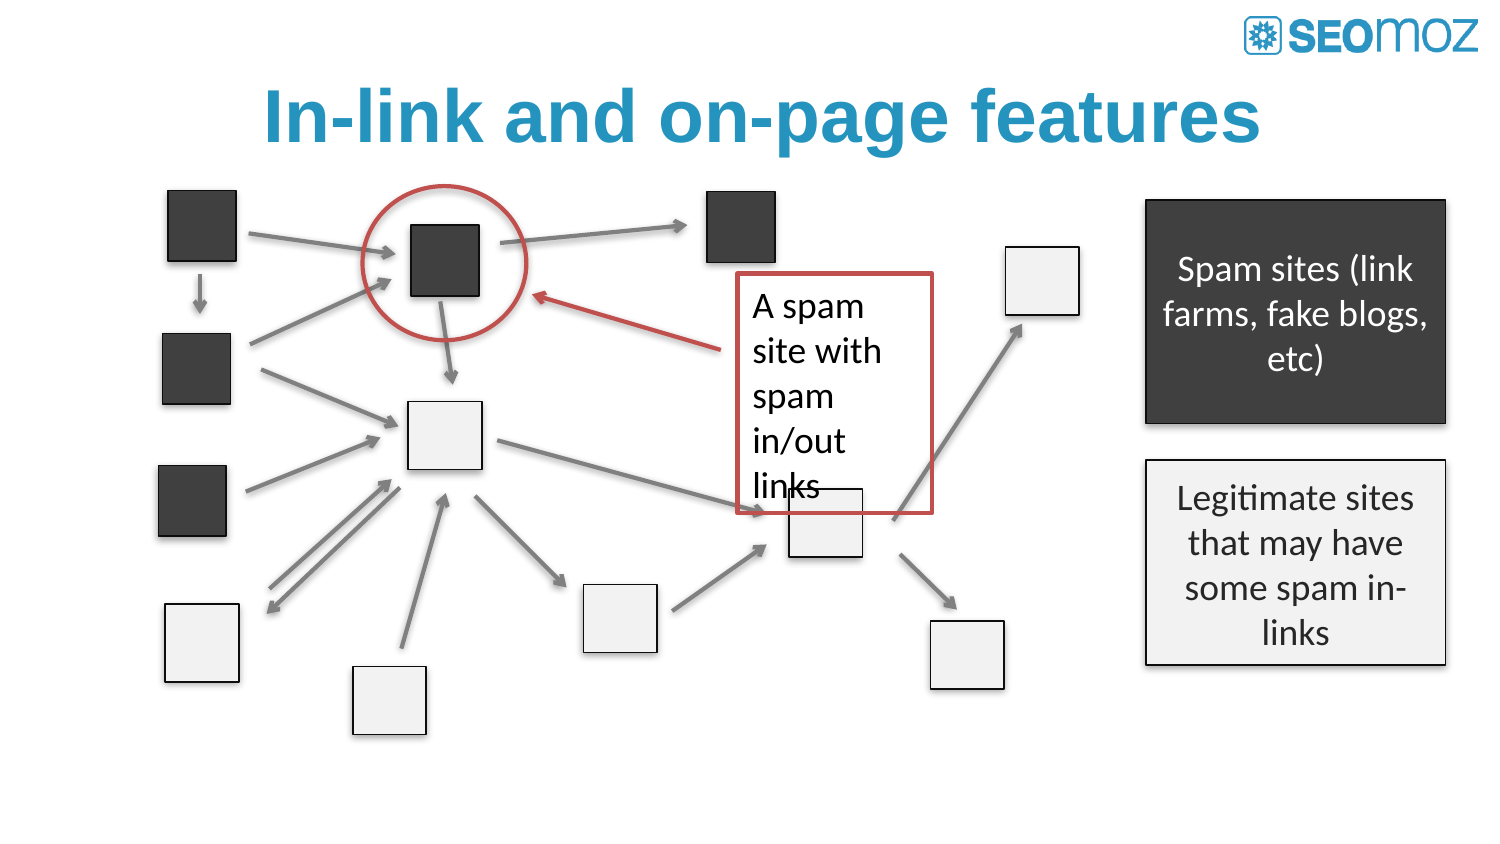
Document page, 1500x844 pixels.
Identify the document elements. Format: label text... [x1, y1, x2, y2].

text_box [858, 357, 1057, 487]
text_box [248, 233, 397, 255]
text_box In-link and on-page features [0, 60, 1500, 166]
text_box [164, 603, 240, 683]
text_box [158, 465, 227, 537]
text_box [162, 333, 231, 405]
text_box [361, 185, 528, 335]
text_box [930, 620, 1005, 690]
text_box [531, 294, 722, 351]
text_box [260, 369, 399, 427]
text_box Spam sites (link farms, fake blogs, etc) [1145, 199, 1446, 424]
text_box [499, 224, 688, 244]
text_box [407, 401, 483, 470]
text_box [167, 190, 237, 262]
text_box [496, 439, 767, 514]
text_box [269, 478, 392, 485]
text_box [404, 336, 489, 350]
text_box Legitimate sites that may have some spam in-links [1145, 459, 1446, 666]
text_box [788, 514, 863, 558]
text_box [583, 584, 658, 653]
text_box [706, 191, 776, 263]
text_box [671, 544, 767, 612]
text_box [266, 487, 401, 615]
text_box [352, 666, 427, 735]
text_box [474, 495, 567, 588]
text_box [245, 437, 381, 492]
picture [1244, 16, 1478, 55]
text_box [899, 553, 958, 610]
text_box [345, 548, 472, 594]
text_box [1005, 246, 1080, 316]
text_box A spam site with spam in/out links [737, 273, 932, 514]
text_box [249, 278, 392, 345]
